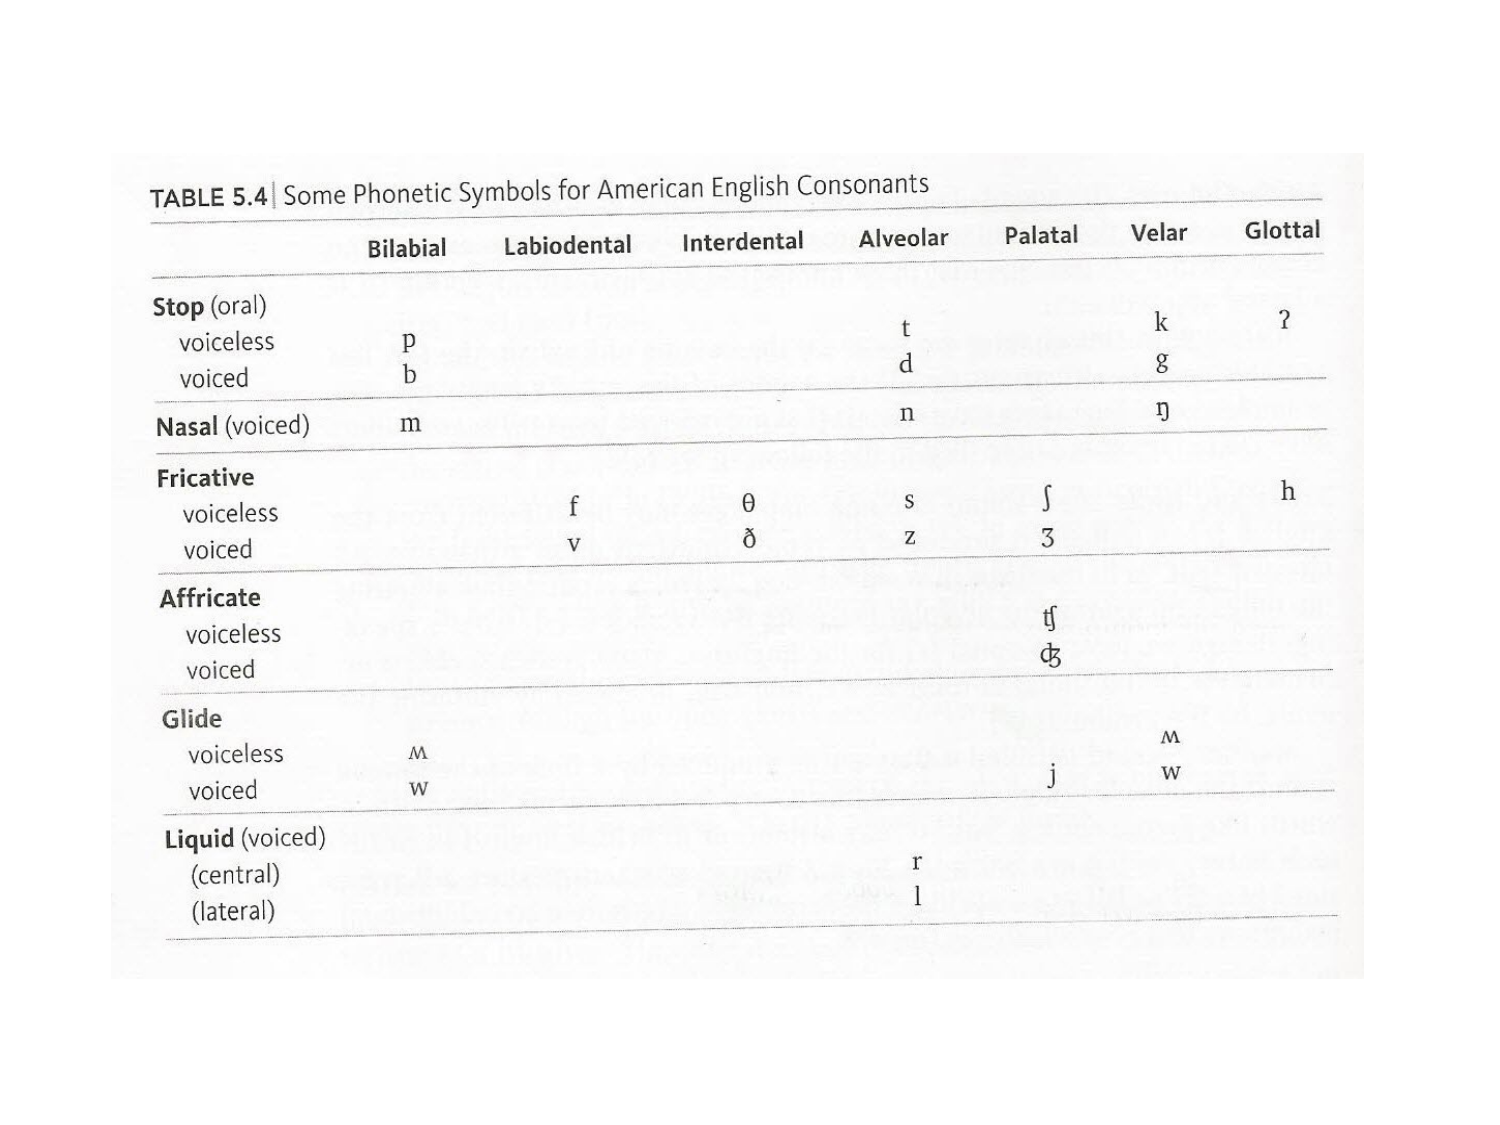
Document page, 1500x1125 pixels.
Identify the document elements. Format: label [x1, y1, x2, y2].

list [111, 153, 1364, 980]
